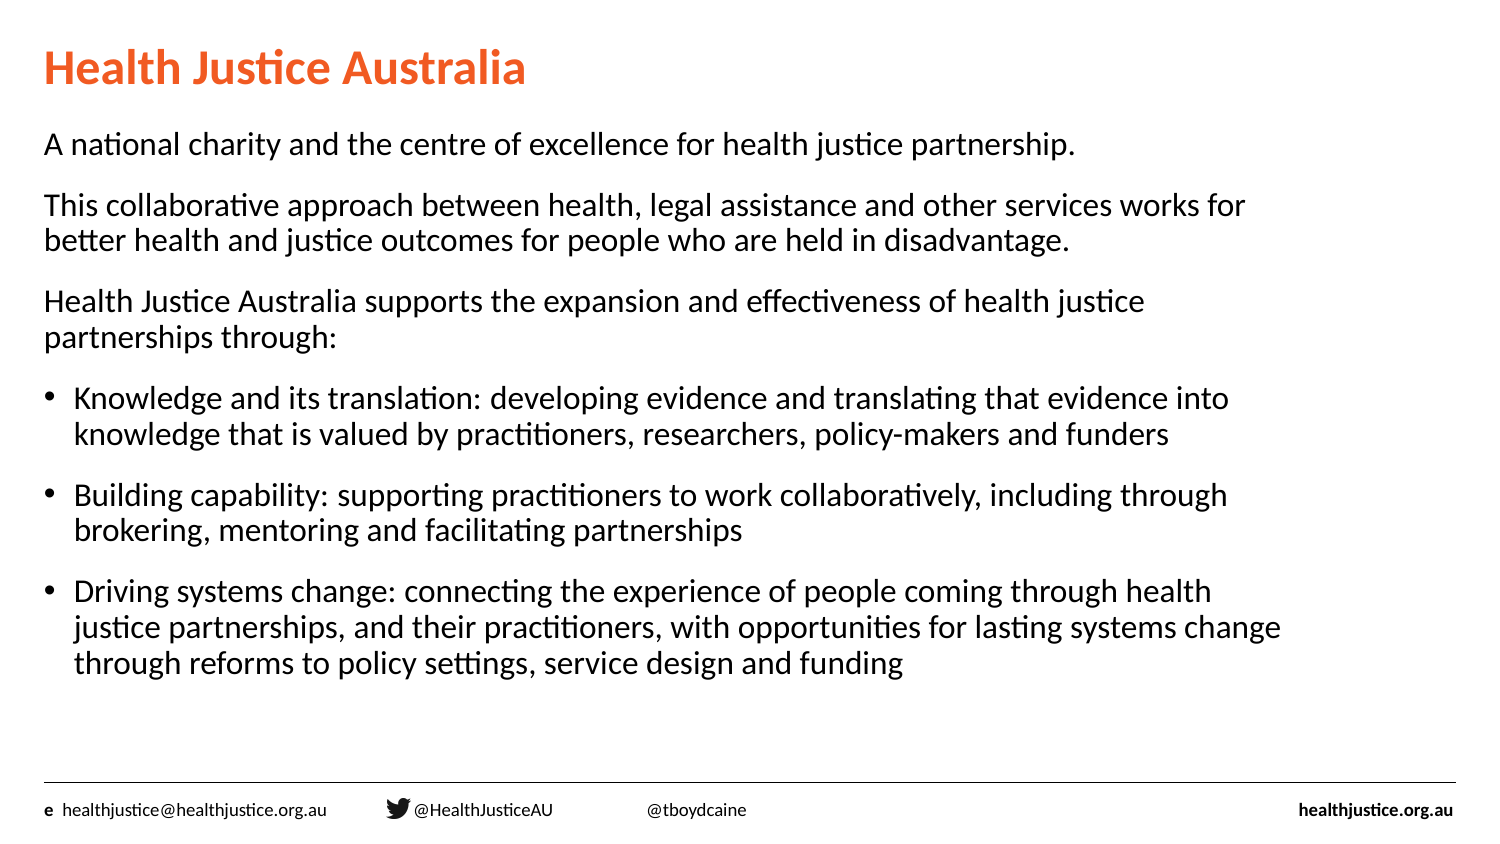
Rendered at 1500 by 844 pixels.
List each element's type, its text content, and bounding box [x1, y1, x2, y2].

list A national charity and the centre of excellence for health justice partnership. This collaborative approach between health, legal assistance and other services works for better health and justice outcomes for people who are held in disadvantage. Health Justice Australia supports the expansion and effectiveness of health justice partnerships through: Knowledge and its translation: developing evidence and translating that evidence into knowledge that is valued by practitioners, researchers, policy-makers and funders Building capability: supporting practitioners to work collaboratively, including through brokering, mentoring and facilitating partnerships Driving systems change: connecting the experience of people coming through health justice partnerships, and their practitioners, with opportunities for lasting systems change through reforms to policy settings, service design and funding [43, 126, 1285, 718]
picture [386, 798, 411, 819]
title Health Justice Australia [43, 43, 1285, 126]
